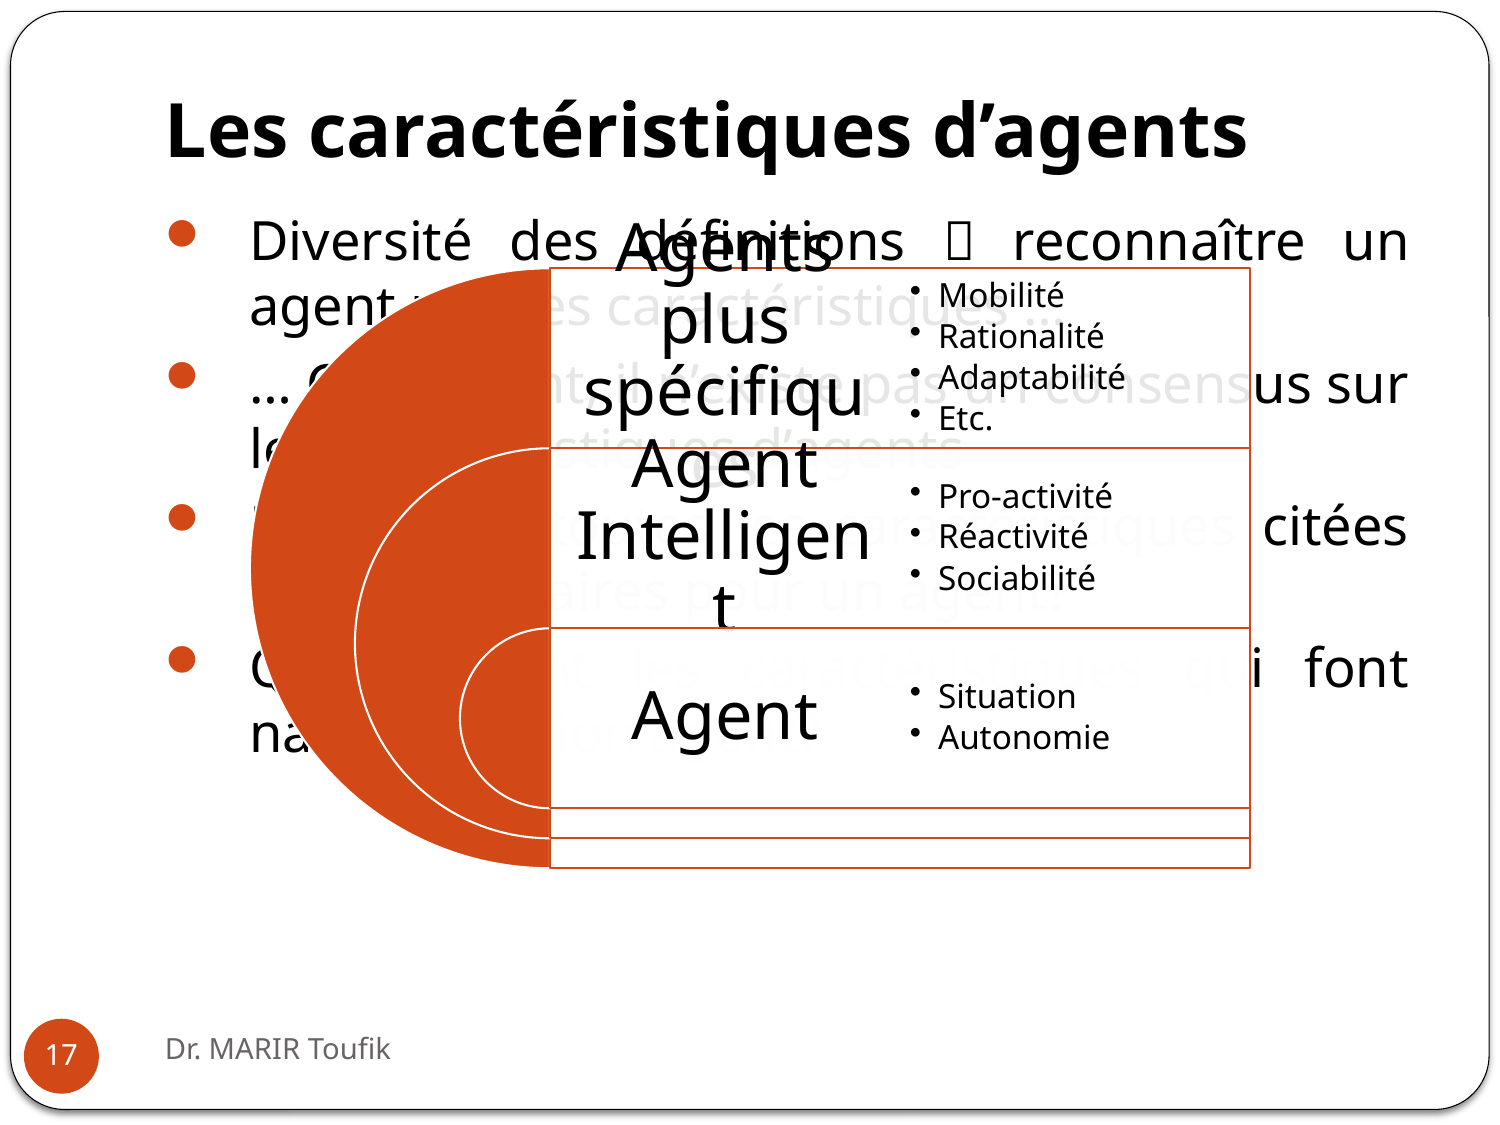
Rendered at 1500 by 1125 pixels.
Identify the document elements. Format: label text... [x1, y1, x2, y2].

title Les caractéristiques d’agents [150, 45, 1425, 188]
list Diversité des définitions  reconnaître un agent par ses caractéristiques … … Cependant, il n’existe pas un consensus sur les caractéristiques d’agents Est-ce que toutes les caractéristiques citées sont nécessaires pour un agent? Quelles sont les caractéristiques qui font naître la notion agent? [150, 199, 1425, 988]
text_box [249, 198, 1251, 938]
footer Dr. MARIR Toufik [150, 1012, 800, 1088]
slide_number 17 [23, 1018, 99, 1094]
